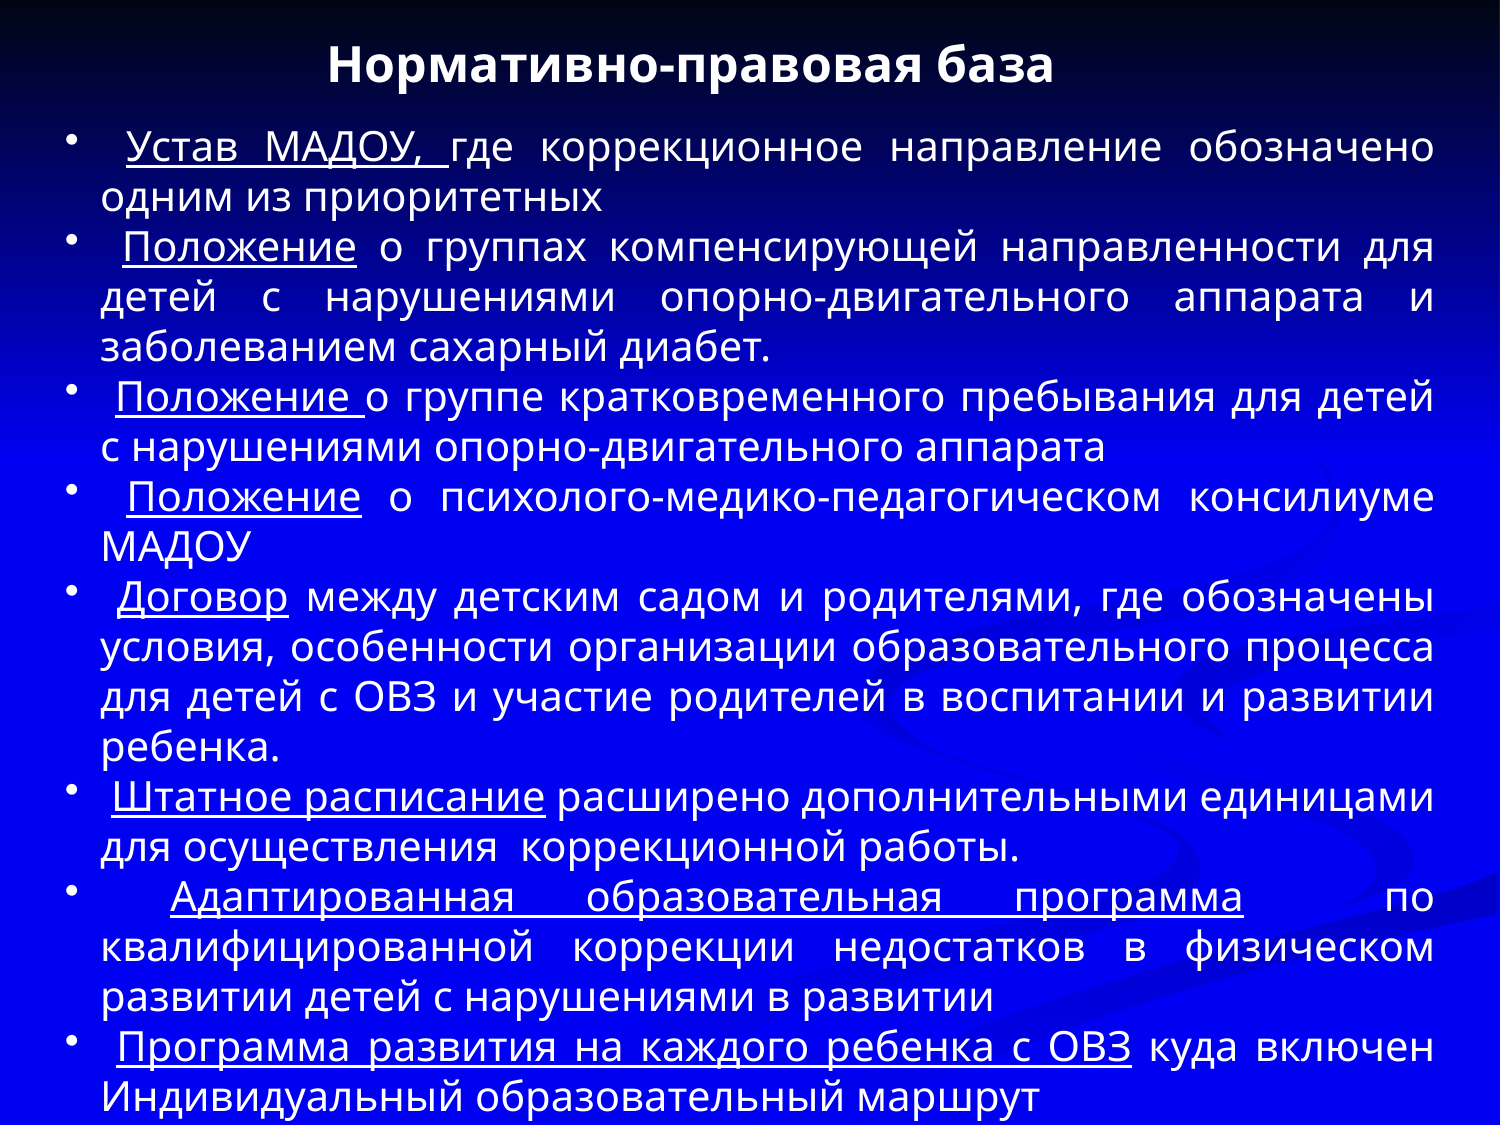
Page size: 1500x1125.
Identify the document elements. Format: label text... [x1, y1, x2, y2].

text_box Нормативно-правовая база [312, 24, 1072, 100]
text_box Устав МАДОУ, где коррекционное направление обозначено одним из приоритетных Положение о группах компенсирующей направленности для детей с нарушениями опорно-двигательного аппарата и заболеванием сахарный диабет. Положение о группе кратковременного пребывания для детей с нарушениями опорно-двигательного аппарата Положение о психолого-медико-педагогическом консилиуме МАДОУ Договор между детским садом и родителями, где обозначены условия, особенности организации образовательного процесса для детей с ОВЗ и участие родителей в воспитании и развитии ребенка. Штатное расписание расширено дополнительными единицами для осуществления коррекционной работы. Адаптированная образовательная программа по квалифицированной коррекции недостатков в физическом развитии детей с нарушениями в развитии Программа развития на каждого ребенка с ОВЗ куда включен Индивидуальный образовательный маршрут Лицензия на право ведения образовательной деятельности [50, 112, 1450, 1125]
